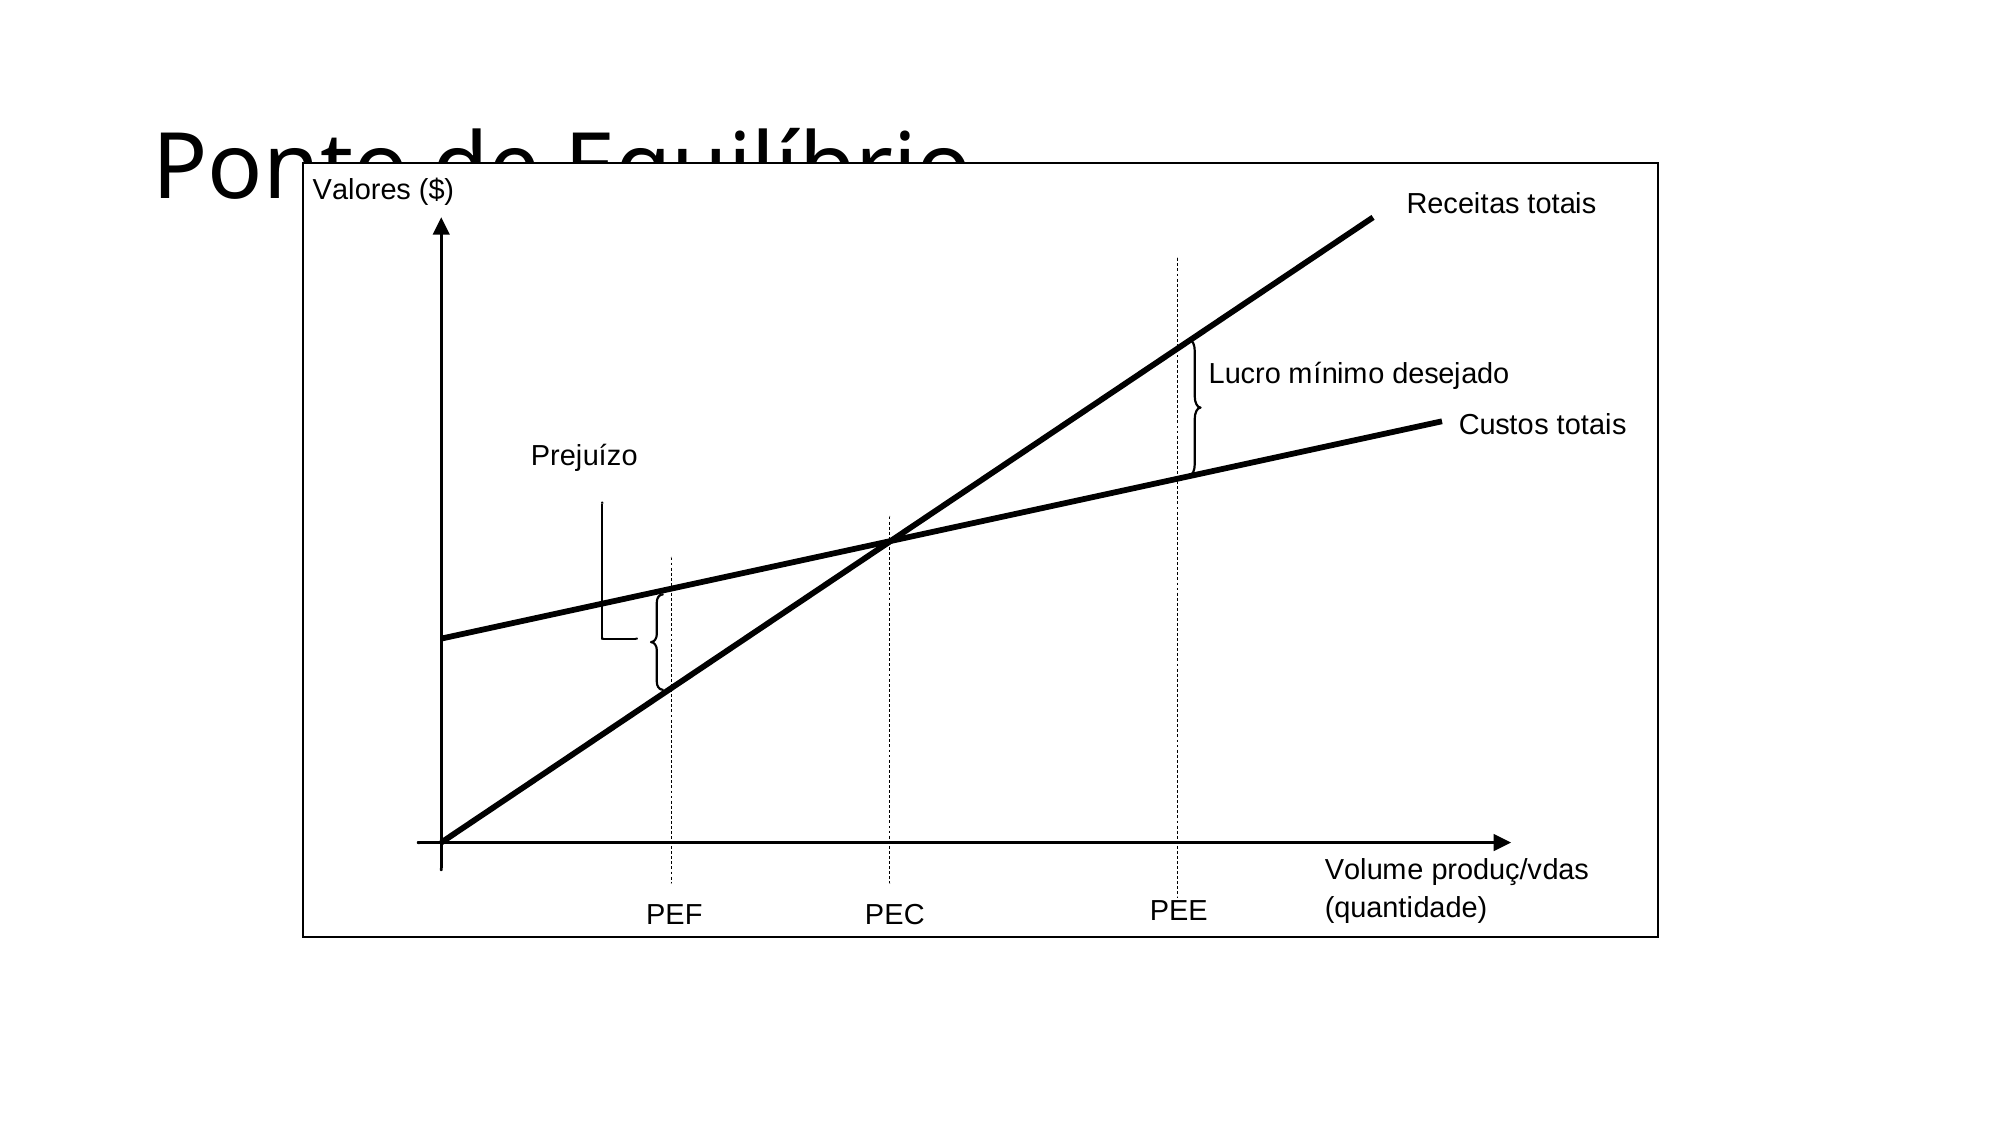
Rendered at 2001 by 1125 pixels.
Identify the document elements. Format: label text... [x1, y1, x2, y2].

title Ponto de Equilíbrio [137, 59, 1863, 278]
picture [291, 160, 1674, 945]
